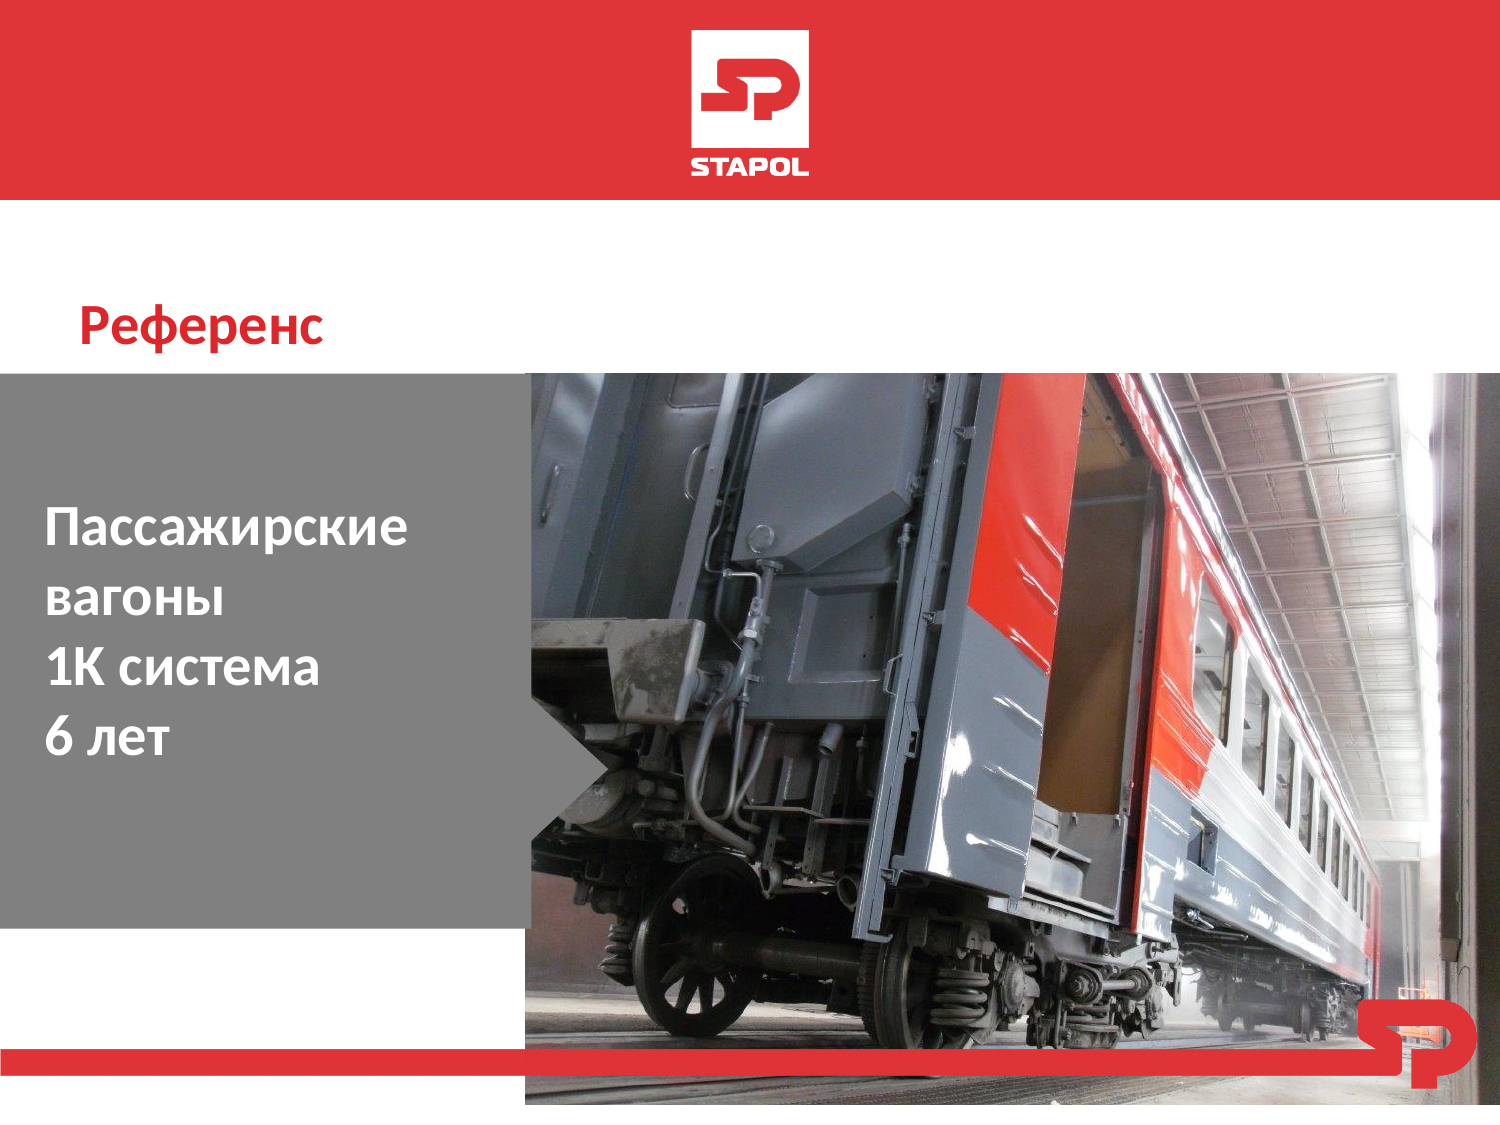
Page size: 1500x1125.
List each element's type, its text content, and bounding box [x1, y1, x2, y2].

text_box Референс. [64, 278, 455, 364]
picture [0, 373, 1500, 1105]
picture [0, 0, 1500, 200]
text_box [0, 371, 526, 931]
text_box Пассажирские вагоны 1K система 6 лет [29, 479, 520, 775]
